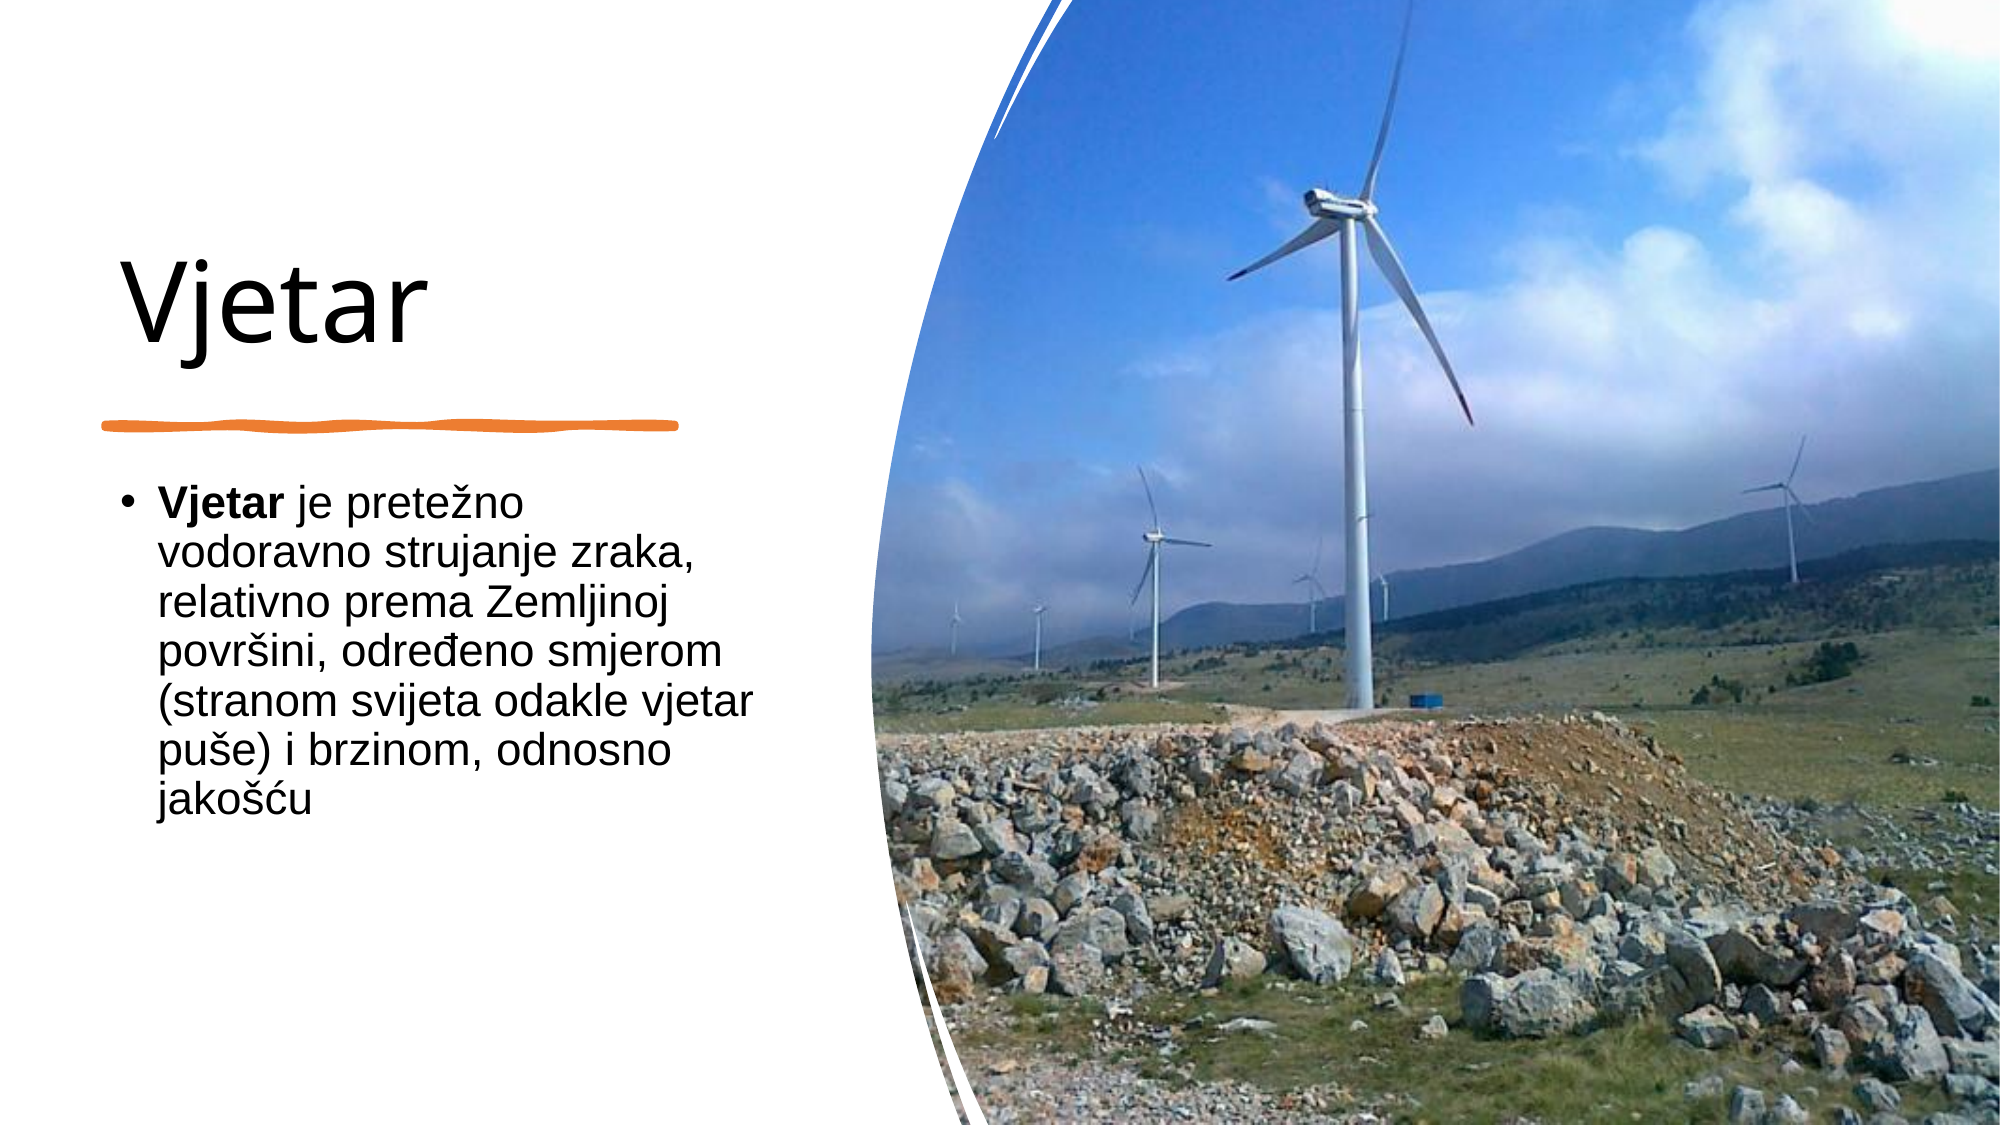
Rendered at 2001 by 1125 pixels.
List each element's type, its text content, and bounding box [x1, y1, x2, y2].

picture [871, 0, 2000, 1125]
list Vjetar je pretežno vodoravno strujanje zraka, relativno prema Zemljinoj površini, određeno smjerom (stranom svijeta odakle vjetar puše) i brzinom, odnosno jakošću [105, 471, 802, 1016]
title Vjetar [105, 53, 822, 375]
text_box [103, 421, 676, 431]
text_box [0, 0, 871, 1125]
